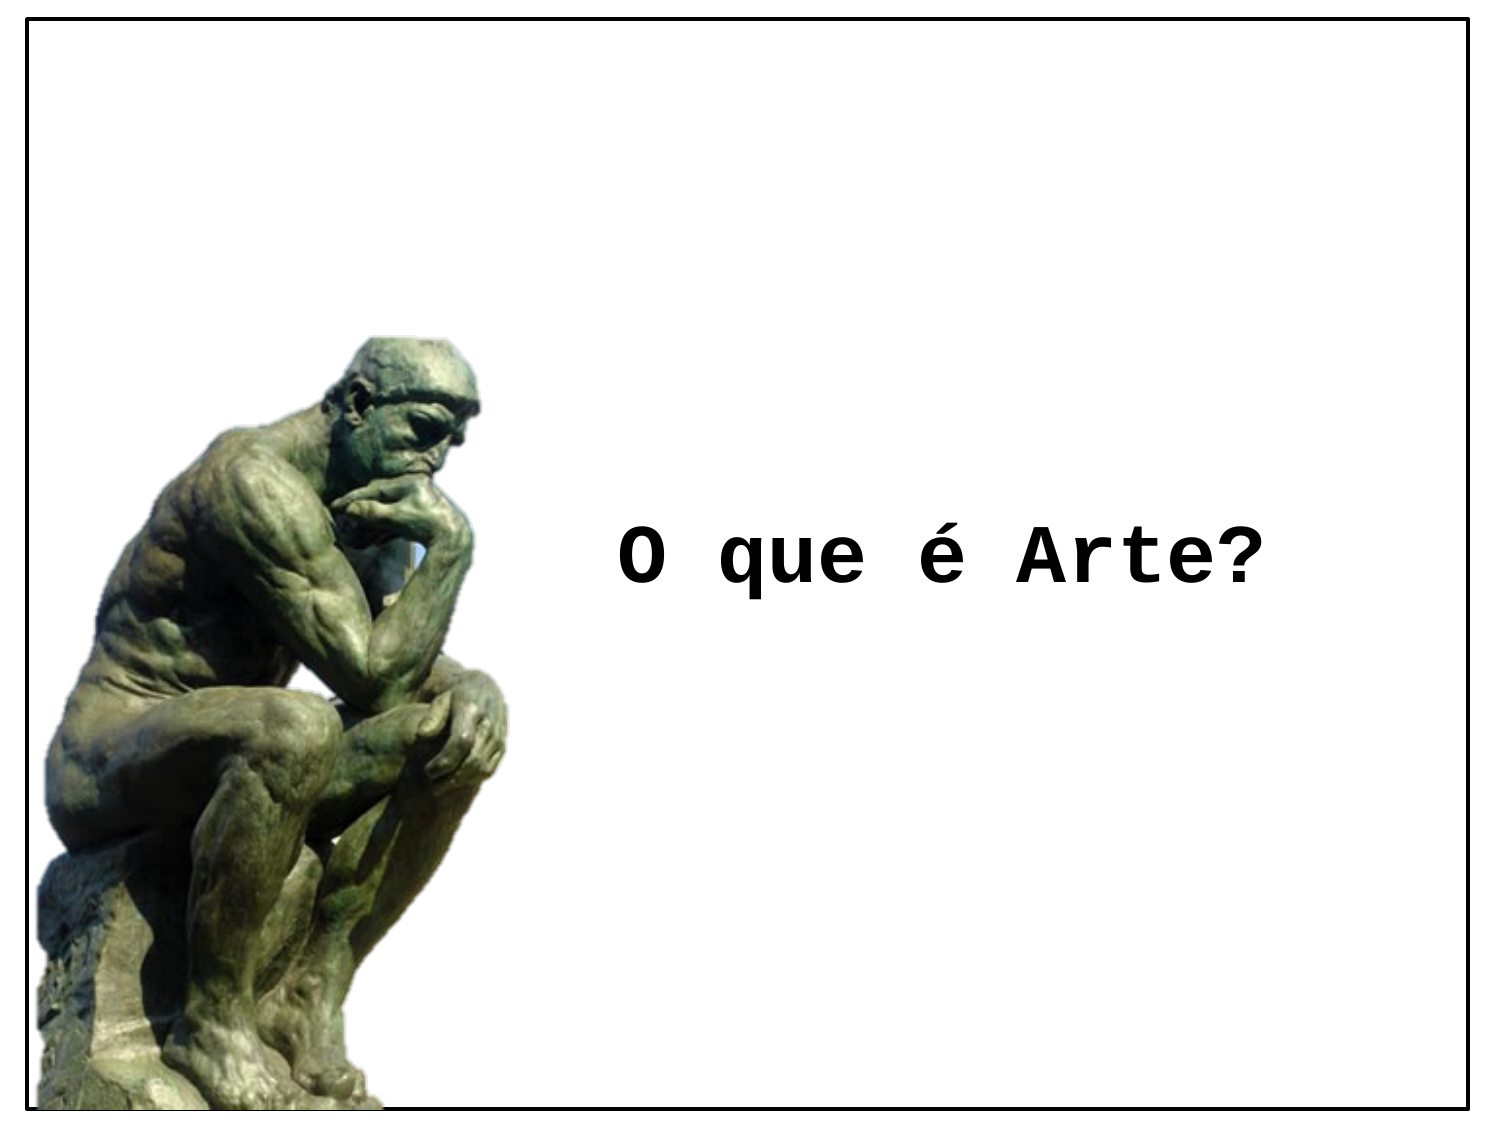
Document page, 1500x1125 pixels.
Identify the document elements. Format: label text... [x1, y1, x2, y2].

text_box O que é Arte? [613, 491, 1317, 607]
picture [25, 332, 609, 1110]
text_box [25, 17, 1470, 1111]
